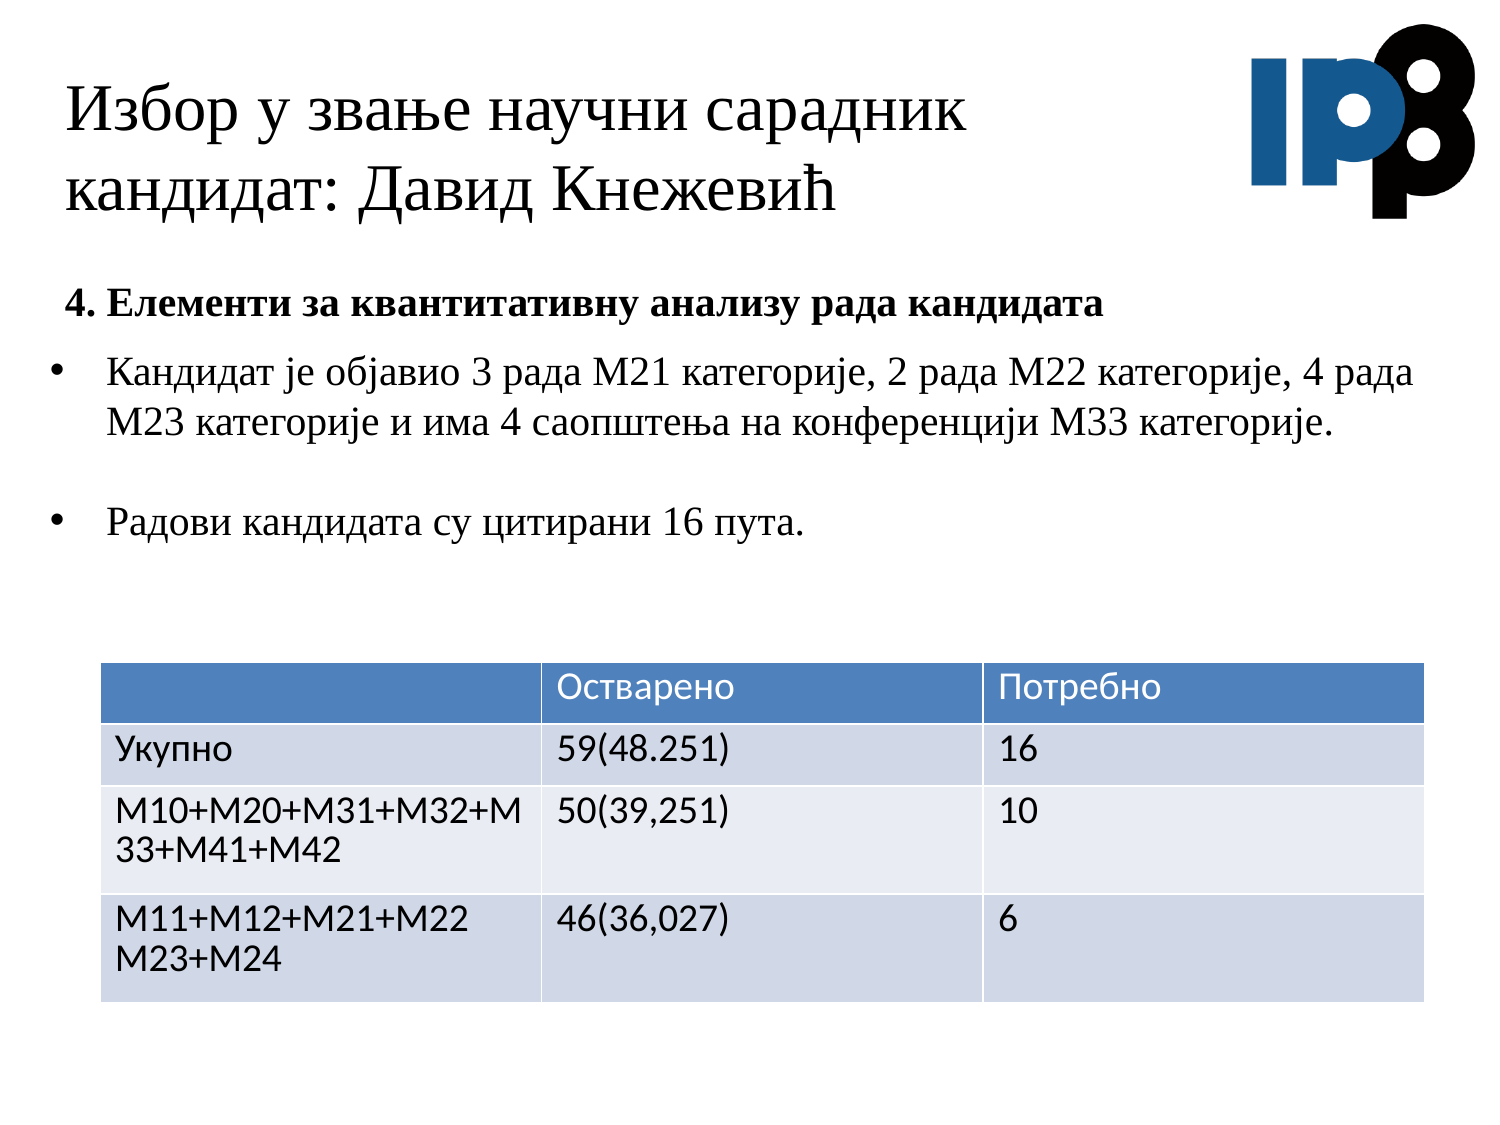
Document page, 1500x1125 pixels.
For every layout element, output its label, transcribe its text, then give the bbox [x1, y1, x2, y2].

table_cell 6 [984, 895, 1424, 1002]
table_cell 46(36,027) [542, 895, 982, 1002]
table_cell М11+М12+М21+М22 М23+М24 [101, 895, 541, 1002]
table_header [101, 663, 541, 723]
text_box 4. Елементи за квантитативну анализу рада кандидата [49, 237, 1475, 313]
picture [1250, 24, 1476, 220]
table_cell 10 [984, 787, 1424, 893]
title Избор у звање научни сарадник кандидат: Давид Кнежевић [50, 37, 1275, 237]
table_cell М10+М20+М31+М32+М33+М41+М42 [101, 787, 541, 893]
table_header Остварено [542, 663, 982, 723]
table_cell Укупно [101, 725, 541, 785]
table_cell 50(39,251) [542, 787, 982, 893]
table_header Потребно [984, 663, 1424, 723]
table_cell 16 [984, 725, 1424, 785]
table_cell 59(48.251) [542, 725, 982, 785]
text_box Кандидат је објавио 3 рада М21 категорије, 2 рада М22 категорије, 4 рада М23 категорије и има 4 саопштења на конференцији М33 категорије. Радови кандидата су цитирани 16 пута. [34, 350, 1437, 588]
text_box [322, 408, 353, 469]
